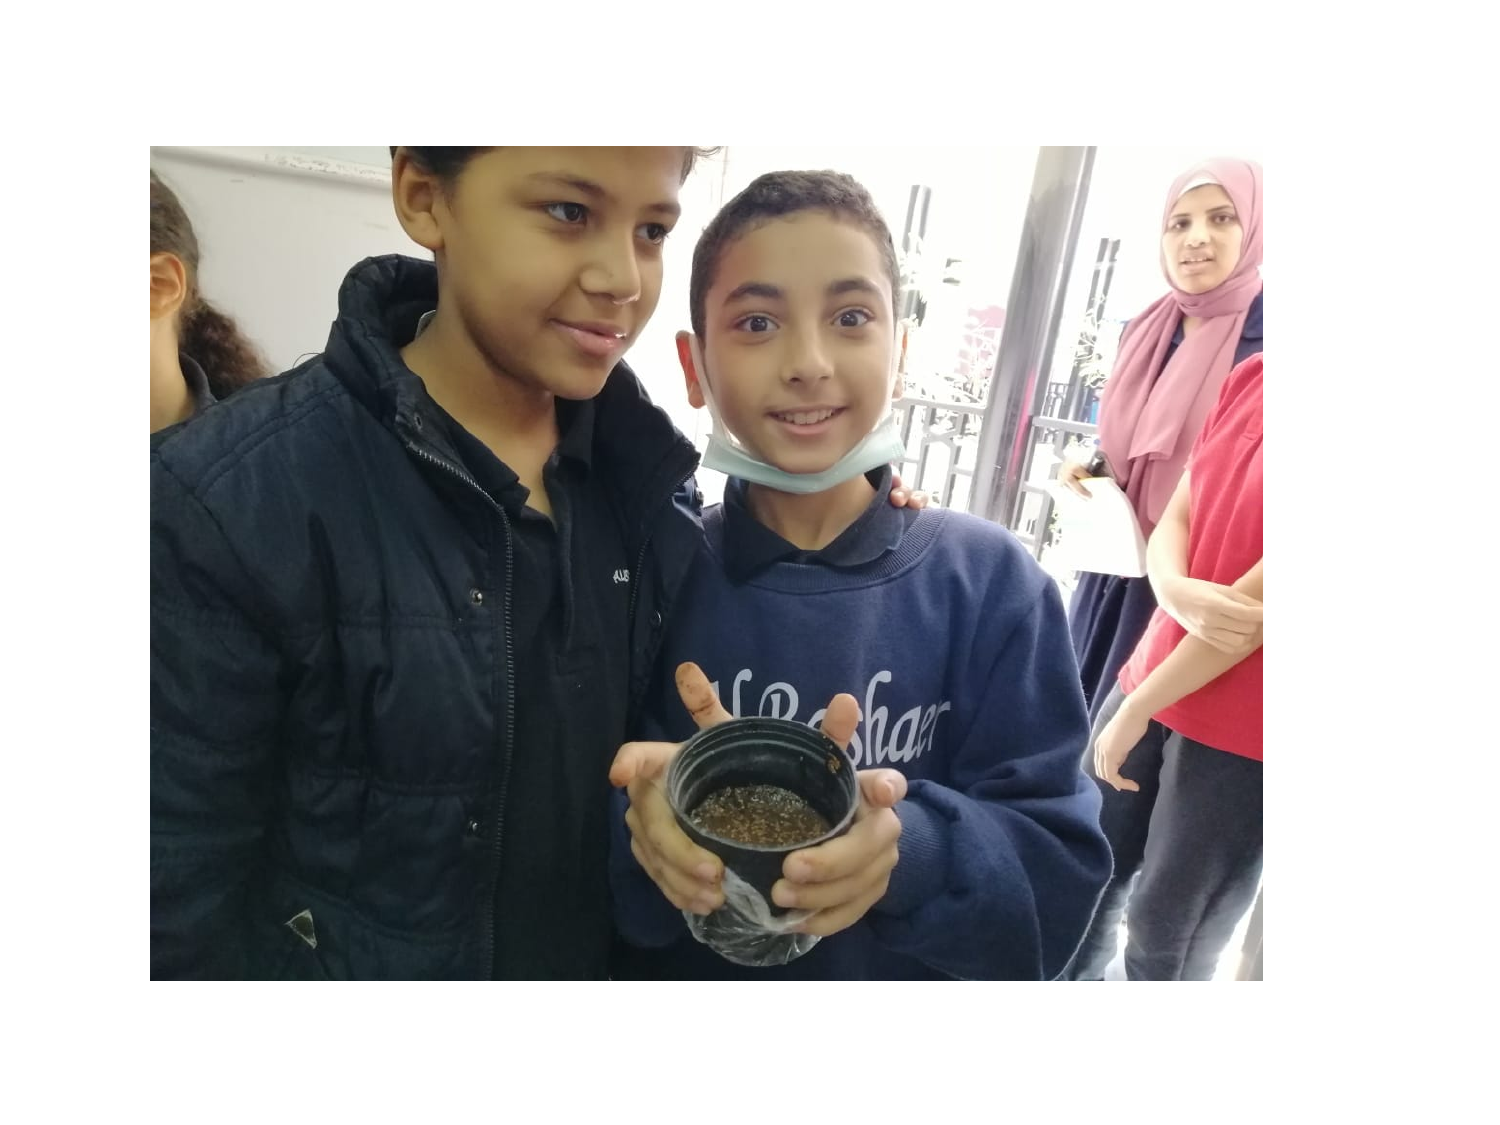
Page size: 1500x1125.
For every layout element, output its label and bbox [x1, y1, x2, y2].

picture [149, 146, 1263, 982]
